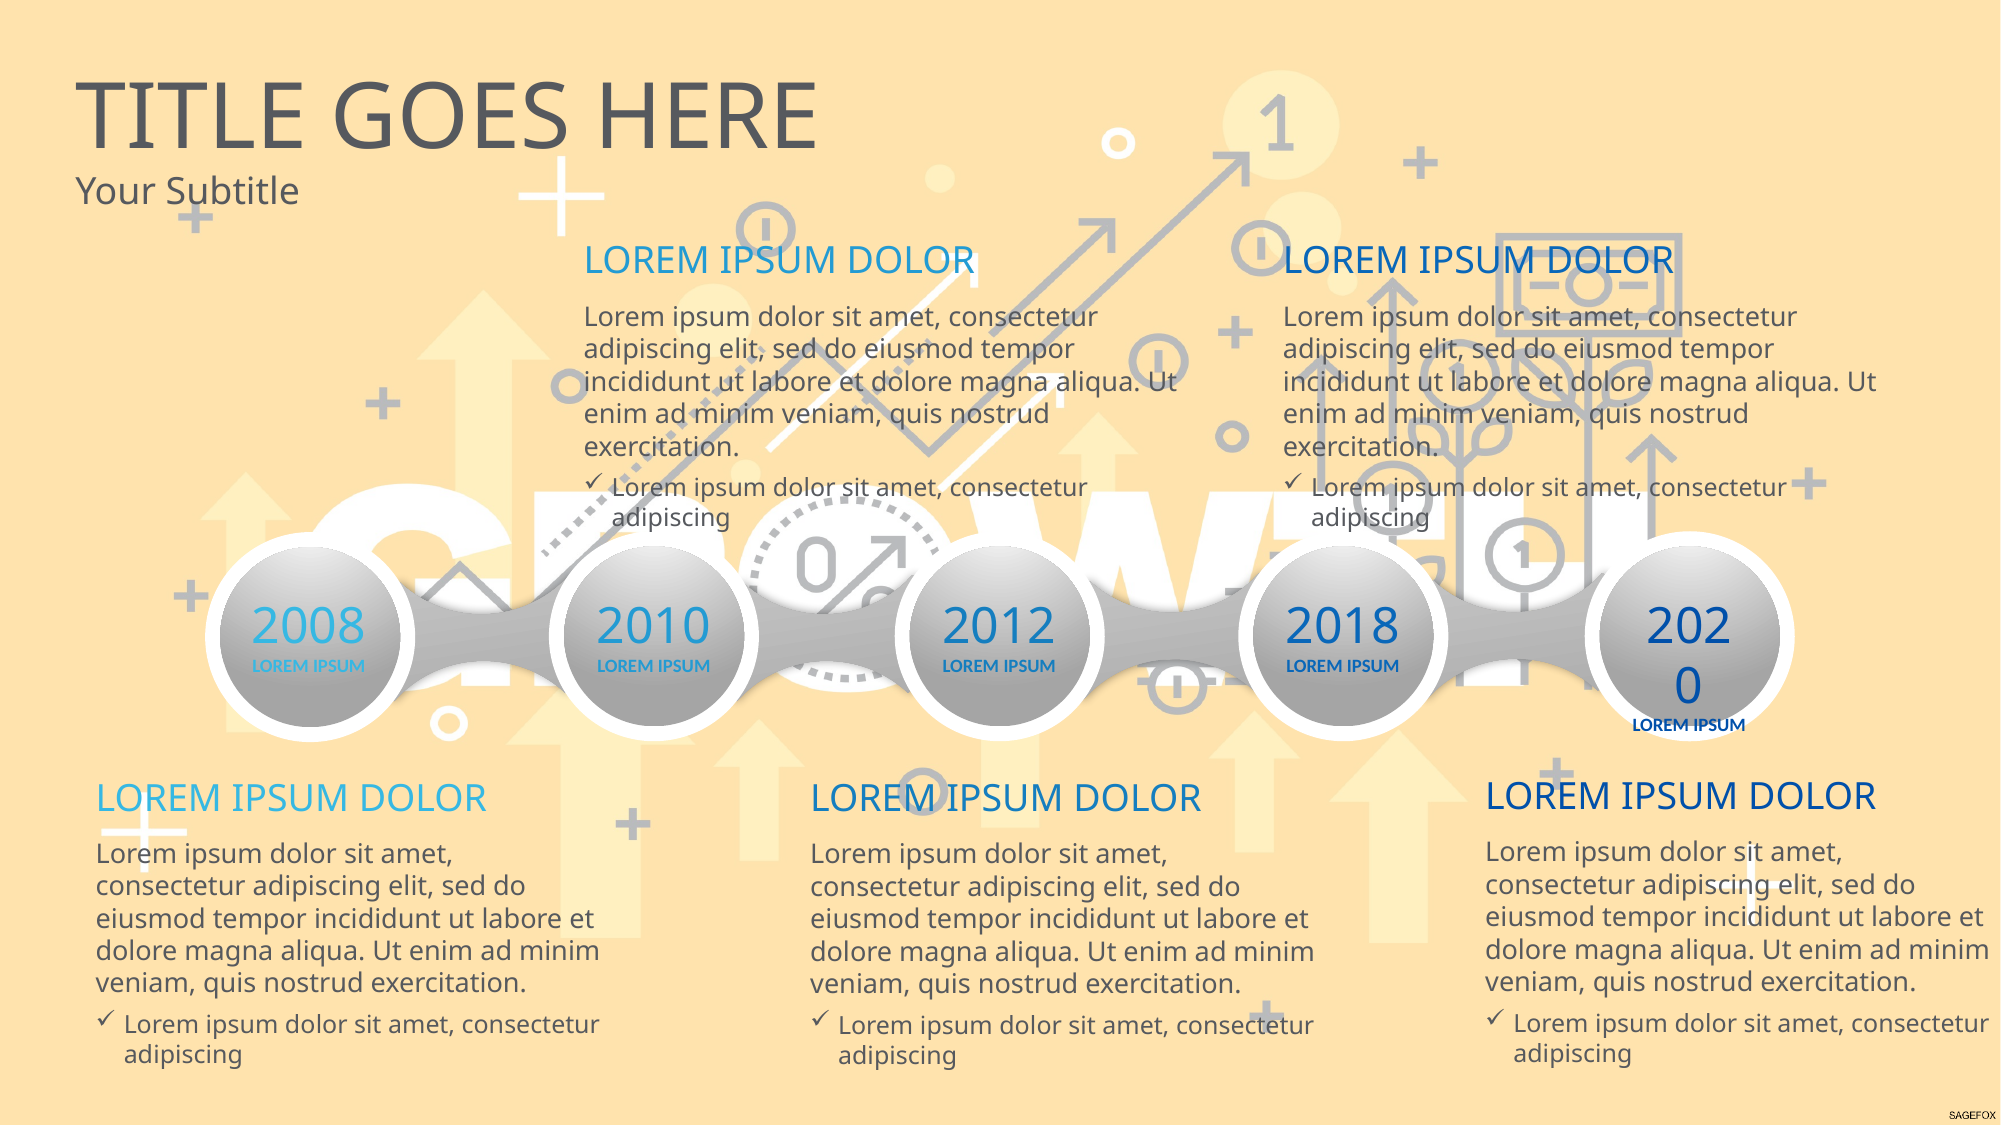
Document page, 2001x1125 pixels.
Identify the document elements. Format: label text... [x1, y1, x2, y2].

picture [1925, 0, 2001, 1125]
text_box LOREM IPSUM DOLOR Lorem ipsum dolor sit amet, consectetur adipiscing elit, sed do eiusmod tempor incididunt ut labore et dolore magna aliqua. Ut enim ad minim veniam, quis nostrud exercitation. Lorem ipsum dolor sit amet, consectetur adipiscing [80, 766, 623, 1076]
text_box LOREM IPSUM DOLOR Lorem ipsum dolor sit amet, consectetur adipiscing elit, sed do eiusmod tempor incididunt ut labore et dolore magna aliqua. Ut enim ad minim veniam, quis nostrud exercitation. Lorem ipsum dolor sit amet, consectetur adipiscing [1470, 764, 2000, 1075]
text_box TITLE GOES HERE Your Subtitle [60, 49, 1036, 220]
text_box [1105, 590, 1238, 682]
text_box [416, 592, 548, 684]
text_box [894, 531, 1105, 742]
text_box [205, 532, 416, 743]
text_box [548, 531, 759, 742]
text_box [759, 590, 894, 683]
text_box LOREM IPSUM DOLOR Lorem ipsum dolor sit amet, consectetur adipiscing elit, sed do eiusmod tempor incididunt ut labore et dolore magna aliqua. Ut enim ad minim veniam, quis nostrud exercitation. Lorem ipsum dolor sit amet, consectetur adipiscing [1268, 229, 1912, 539]
text_box LOREM IPSUM DOLOR Lorem ipsum dolor sit amet, consectetur adipiscing elit, sed do eiusmod tempor incididunt ut labore et dolore magna aliqua. Ut enim ad minim veniam, quis nostrud exercitation. Lorem ipsum dolor sit amet, consectetur adipiscing [568, 229, 1212, 539]
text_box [1584, 531, 1795, 742]
text_box LOREM IPSUM DOLOR Lorem ipsum dolor sit amet, consectetur adipiscing elit, sed do eiusmod tempor incididunt ut labore et dolore magna aliqua. Ut enim ad minim veniam, quis nostrud exercitation. Lorem ipsum dolor sit amet, consectetur adipiscing [795, 766, 1337, 1077]
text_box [1238, 531, 1449, 742]
text_box [1449, 588, 1584, 681]
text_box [0, 0, 2000, 1125]
